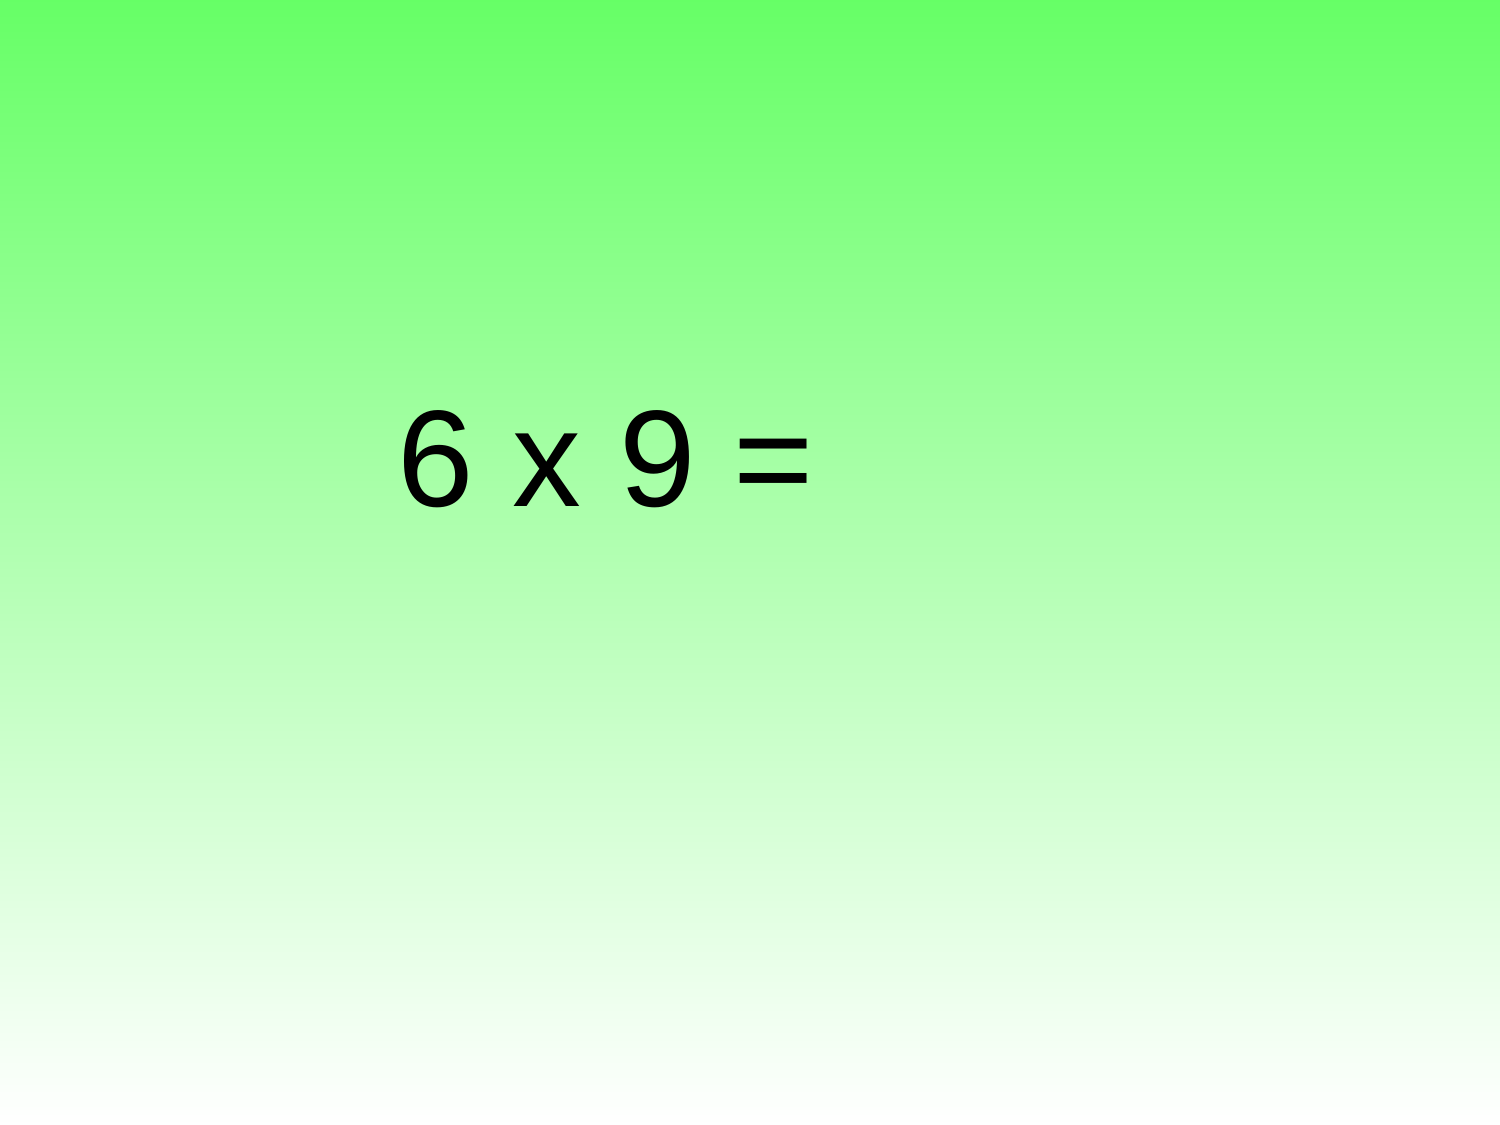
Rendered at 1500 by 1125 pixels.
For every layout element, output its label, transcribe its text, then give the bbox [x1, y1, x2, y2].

text_box 6 x 9 = [383, 362, 868, 542]
